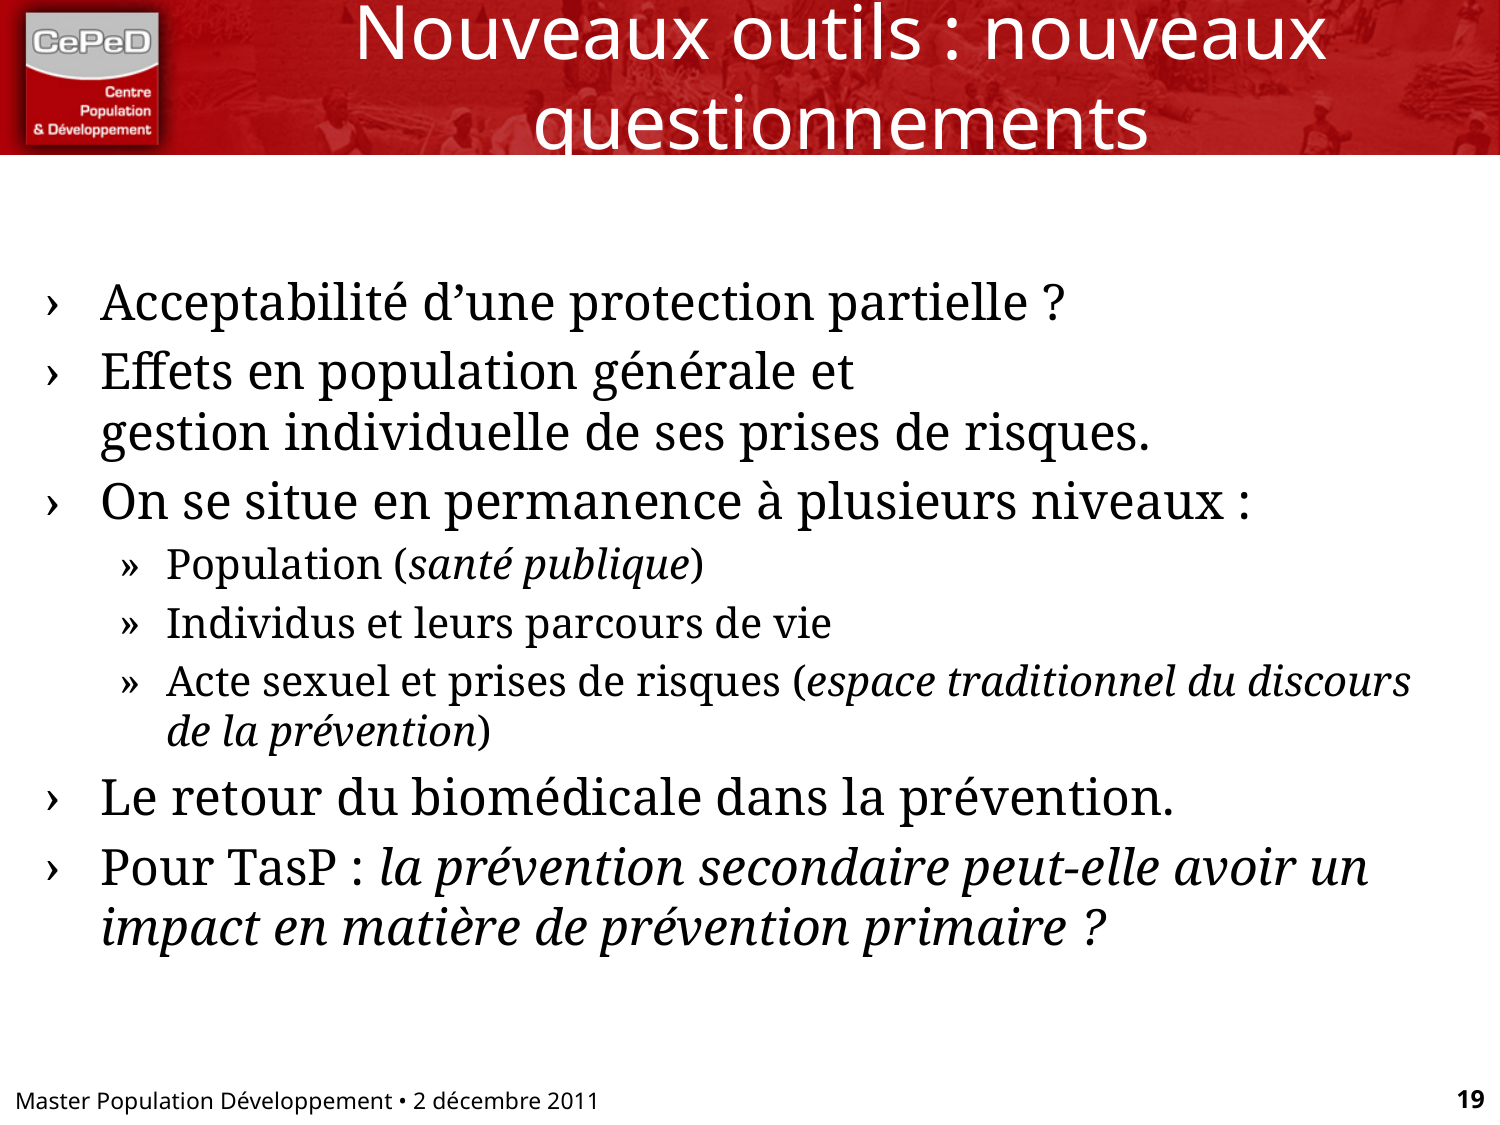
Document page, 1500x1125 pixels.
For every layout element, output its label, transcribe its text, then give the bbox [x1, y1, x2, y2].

title Nouveaux outils : nouveaux questionnements [183, 0, 1500, 149]
list Acceptabilité d’une protection partielle ? Effets en population générale et gestion individuelle de ses prises de risques. On se situe en permanence à plusieurs niveaux : Population (santé publique) Individus et leurs parcours de vie Acte sexuel et prises de risques (espace traditionnel du discours de la prévention) Le retour du biomédicale dans la prévention. Pour TasP : la prévention secondaire peut-elle avoir un impact en matière de prévention primaire ? [29, 262, 1471, 1035]
footer Master Population Développement • 2 décembre 2011 [0, 1070, 1105, 1125]
picture [0, 0, 1500, 155]
slide_number 19 [1376, 1070, 1500, 1125]
